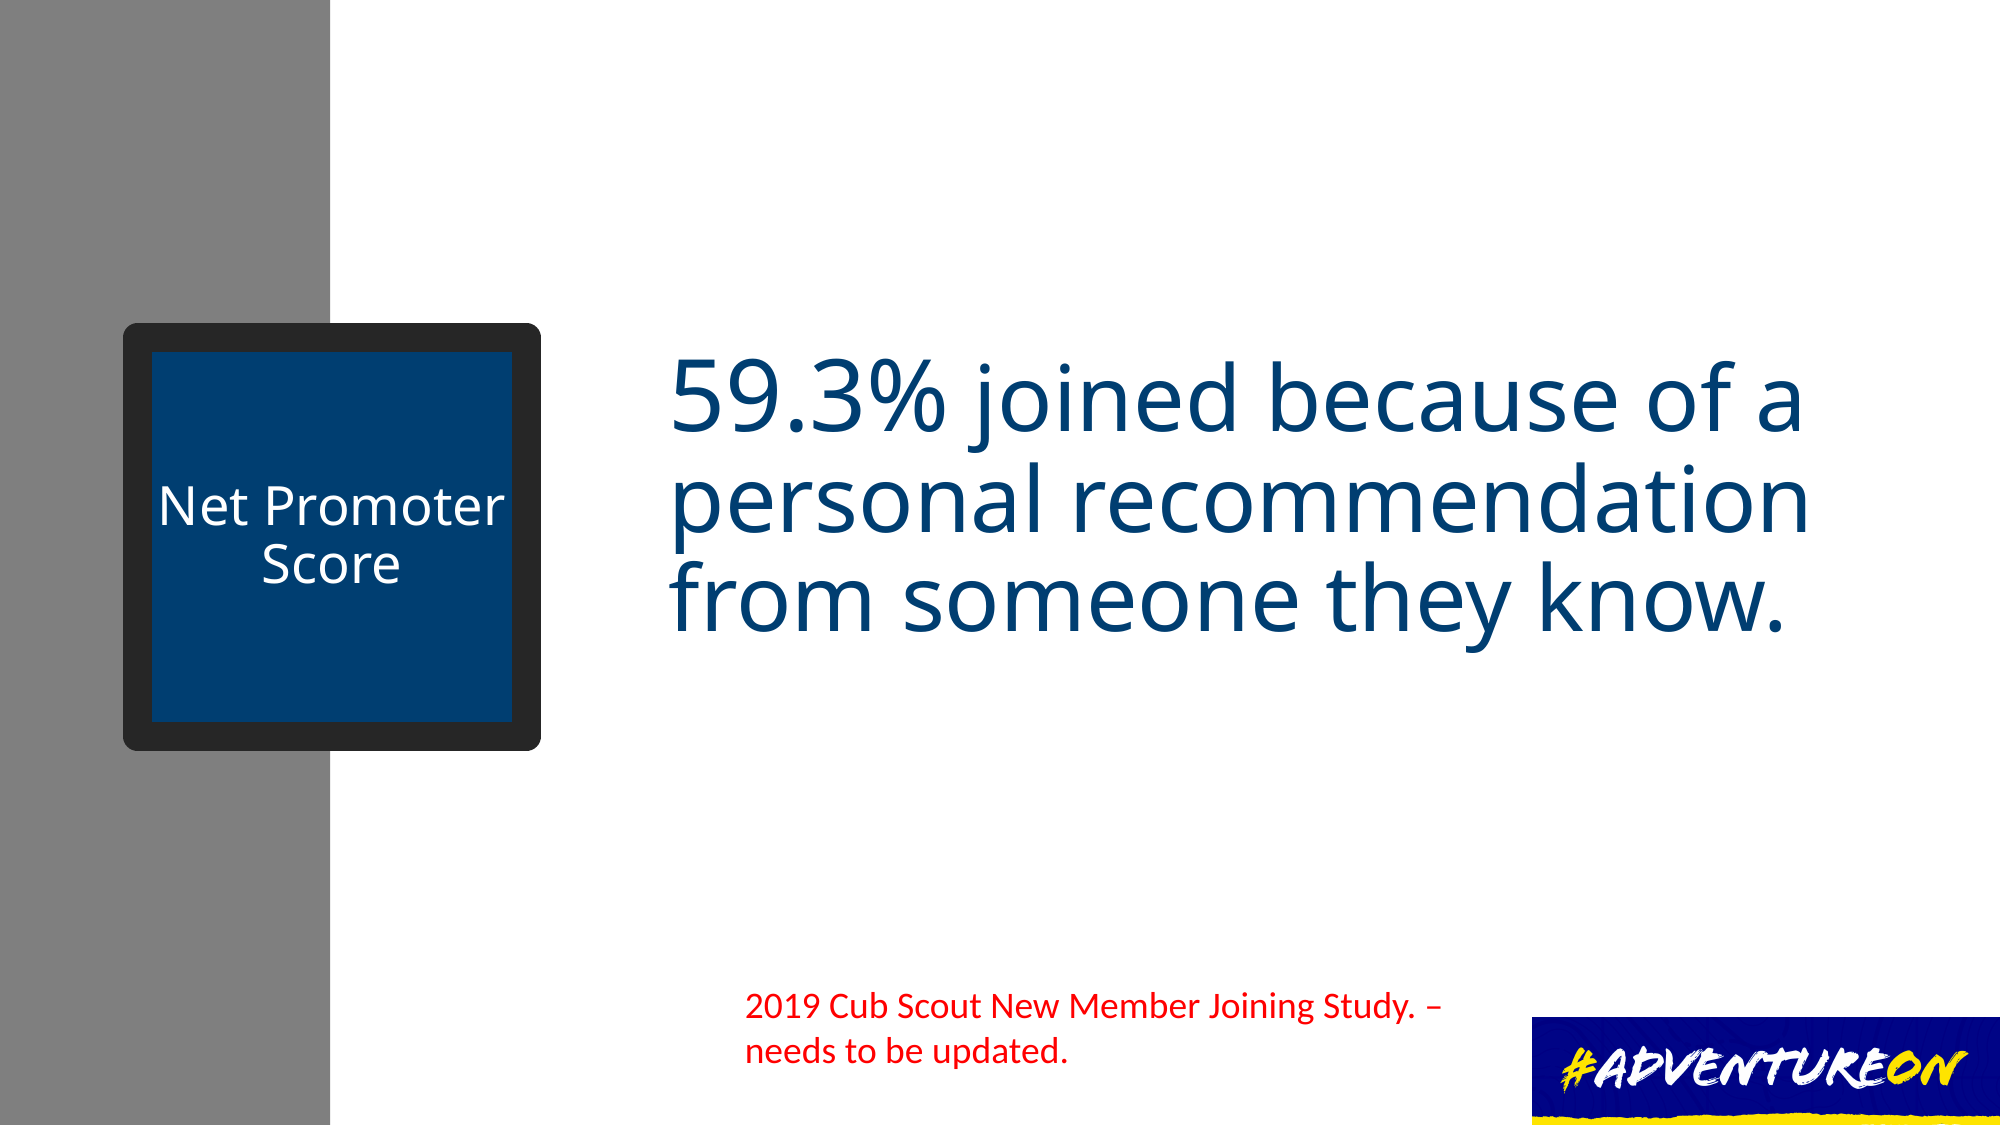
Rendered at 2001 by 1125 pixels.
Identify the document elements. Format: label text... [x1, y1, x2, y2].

title Net Promoter Score [137, 337, 527, 737]
text_box [0, 0, 331, 1125]
picture [1532, 1017, 2000, 1125]
text_box 2019 Cub Scout New Member Joining Study. – needs to be updated. [730, 973, 1500, 1079]
list 59.3% joined because of a personal recommendation from someone they know. [653, 337, 1863, 894]
